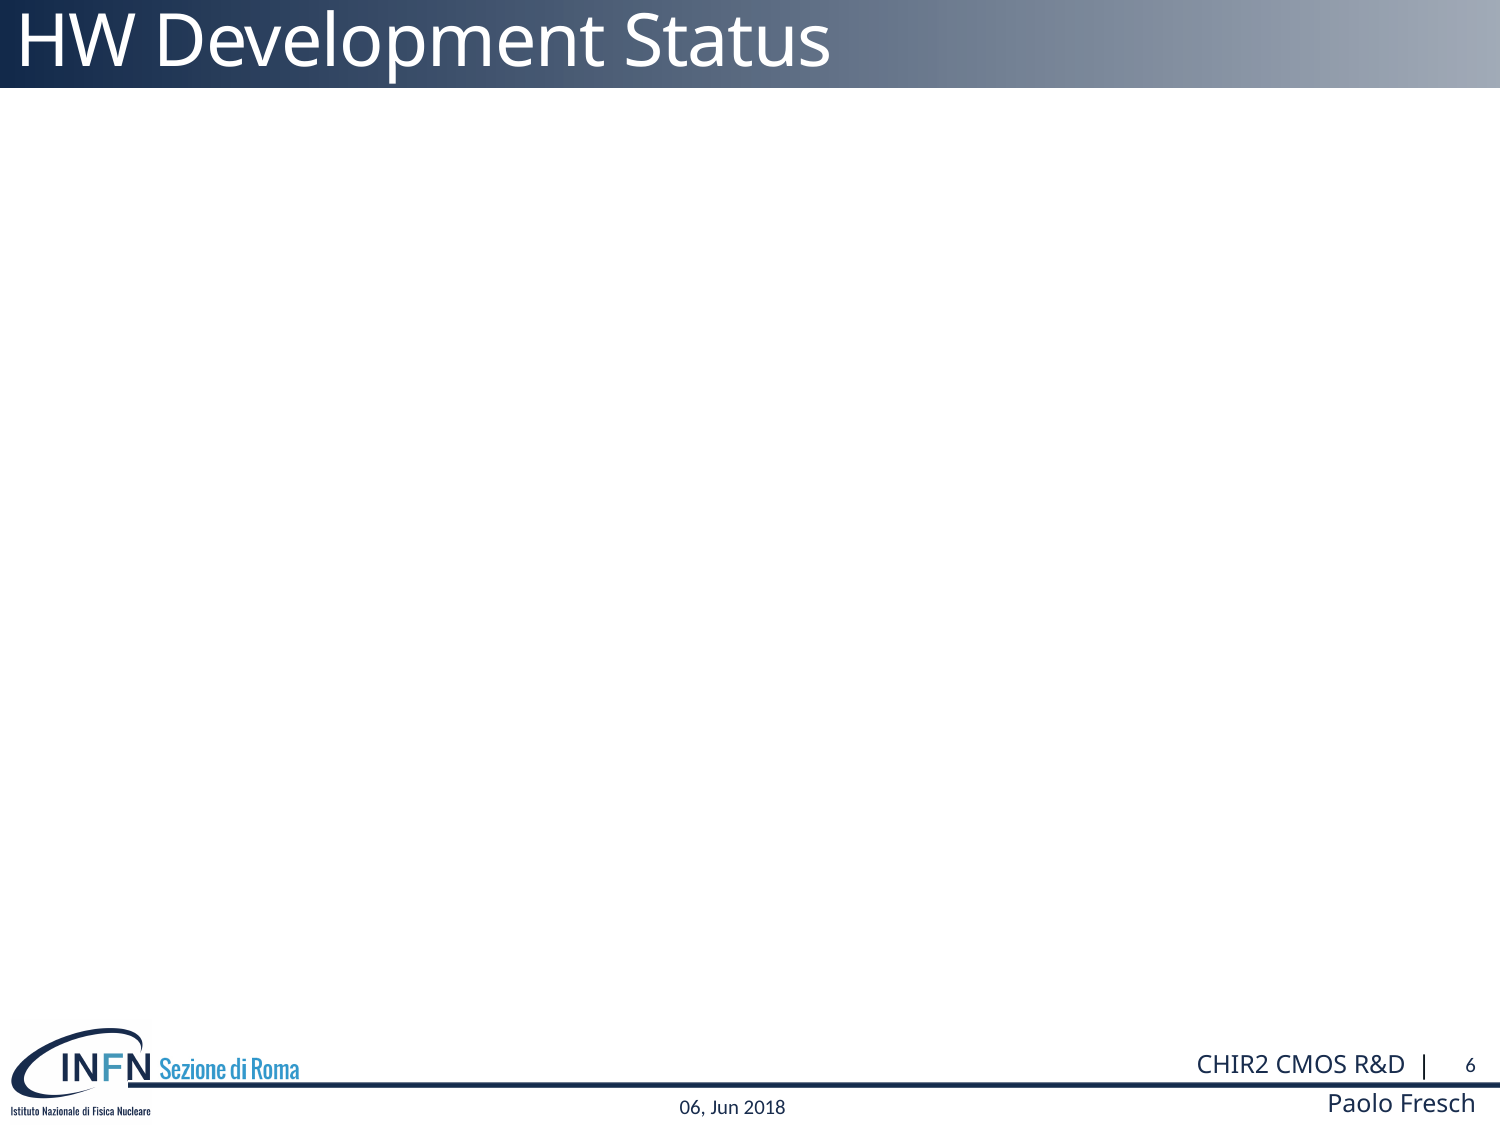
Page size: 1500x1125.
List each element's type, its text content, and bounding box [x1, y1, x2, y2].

title HW Development Status [0, 0, 1500, 88]
footer Paolo Fresch [1279, 1084, 1500, 1120]
picture [10, 1019, 1441, 1125]
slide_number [643, 1087, 822, 1125]
slide_number 6 [1441, 1041, 1500, 1088]
